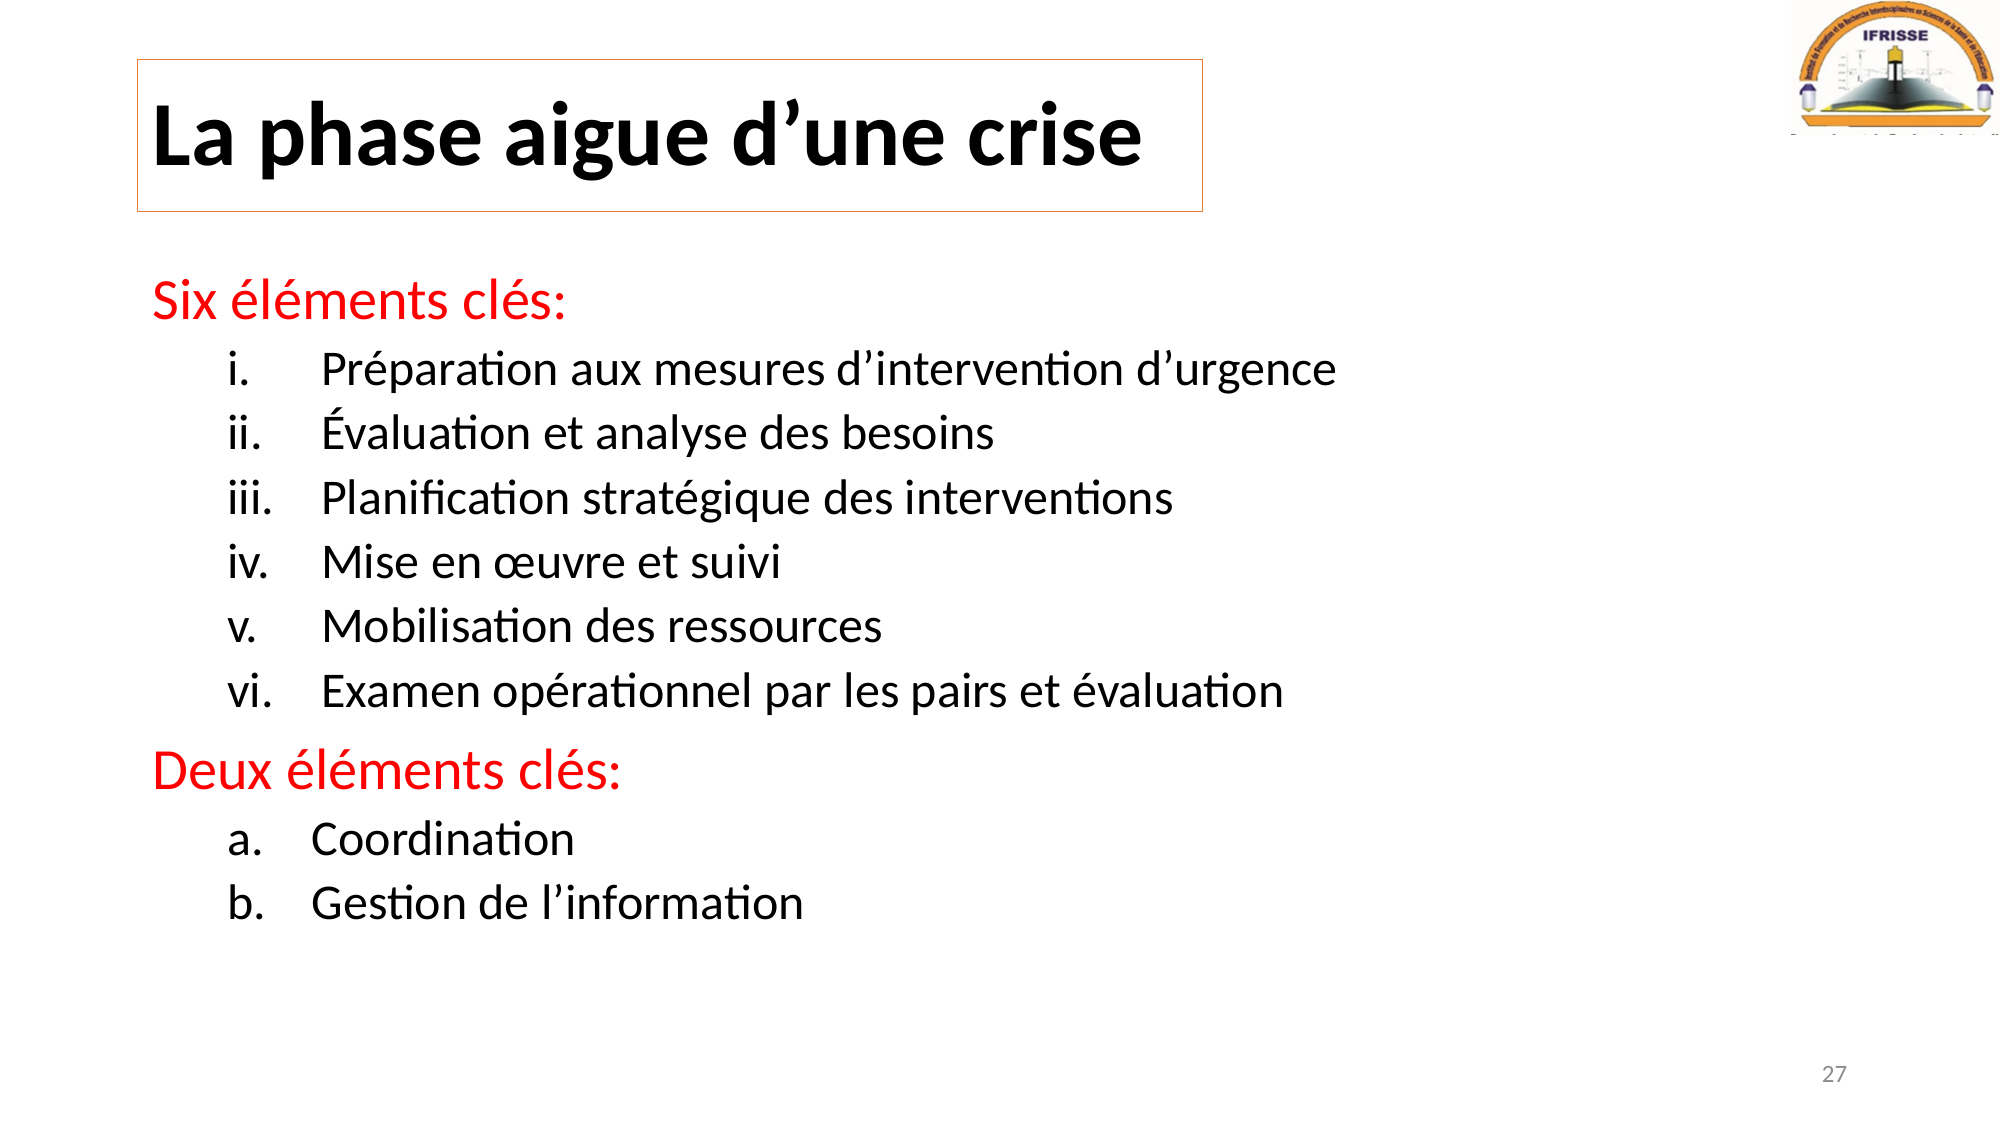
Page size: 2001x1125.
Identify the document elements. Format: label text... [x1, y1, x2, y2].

slide_number 27 [1412, 1042, 1863, 1103]
picture [1791, 0, 2000, 135]
list Six éléments clés: Préparation aux mesures d’intervention d’urgence Évaluation et analyse des besoins Planification stratégique des interventions Mise en œuvre et suivi Mobilisation des ressources Examen opérationnel par les pairs et évaluation Deux éléments clés: Coordination Gestion de l’information [137, 261, 1863, 1014]
title La phase aigue d’une crise [137, 59, 1203, 212]
